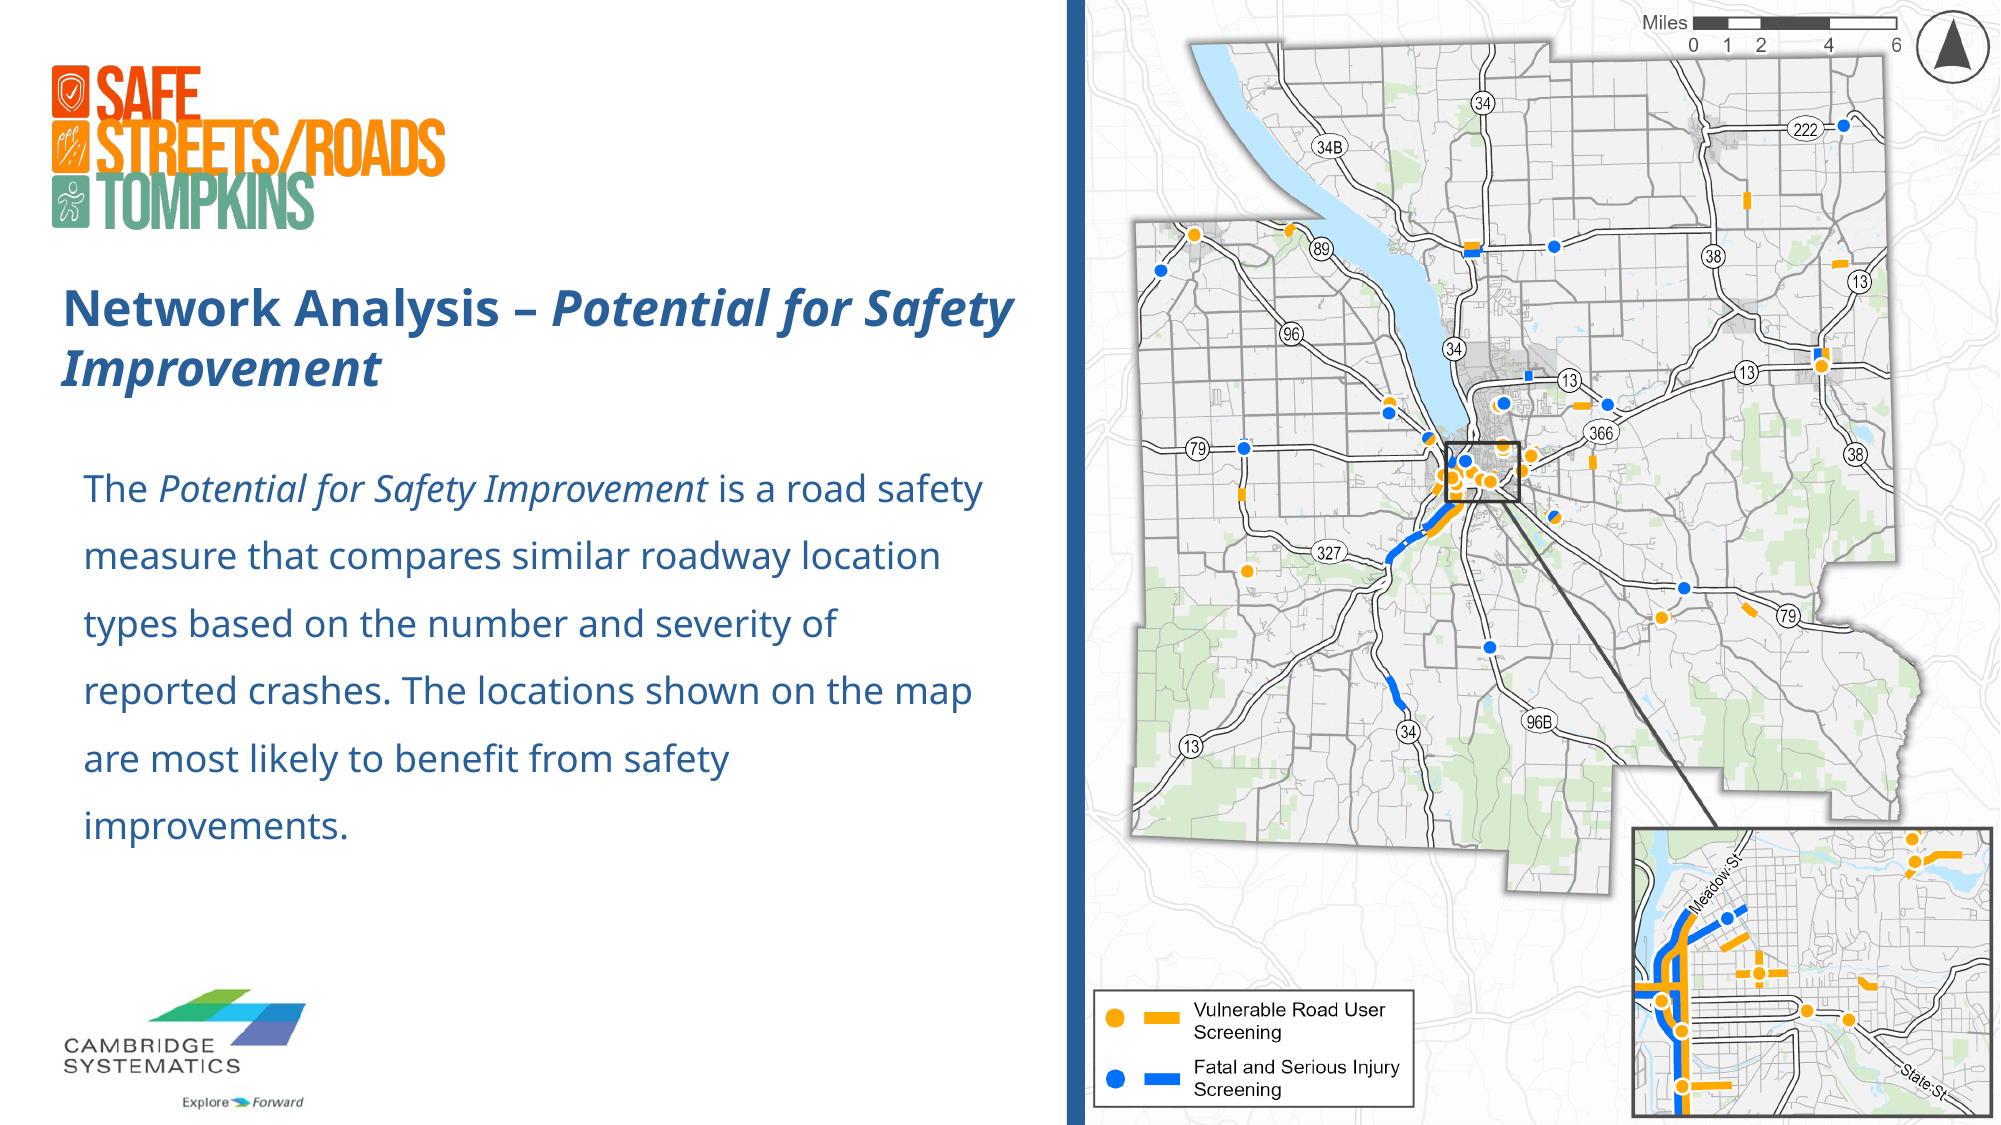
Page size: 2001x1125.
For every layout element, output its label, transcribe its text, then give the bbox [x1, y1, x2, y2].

picture [1084, 0, 2000, 1125]
text_box Network Analysis – Potential for Safety Improvement [47, 269, 1046, 404]
picture [46, 978, 315, 1125]
text_box [1065, 0, 1084, 1125]
text_box The Potential for Safety Improvement is a road safety measure that compares similar roadway location types based on the number and severity of reported crashes. The locations shown on the map are most likely to benefit from safety improvements. [68, 434, 1000, 855]
picture [52, 64, 451, 230]
